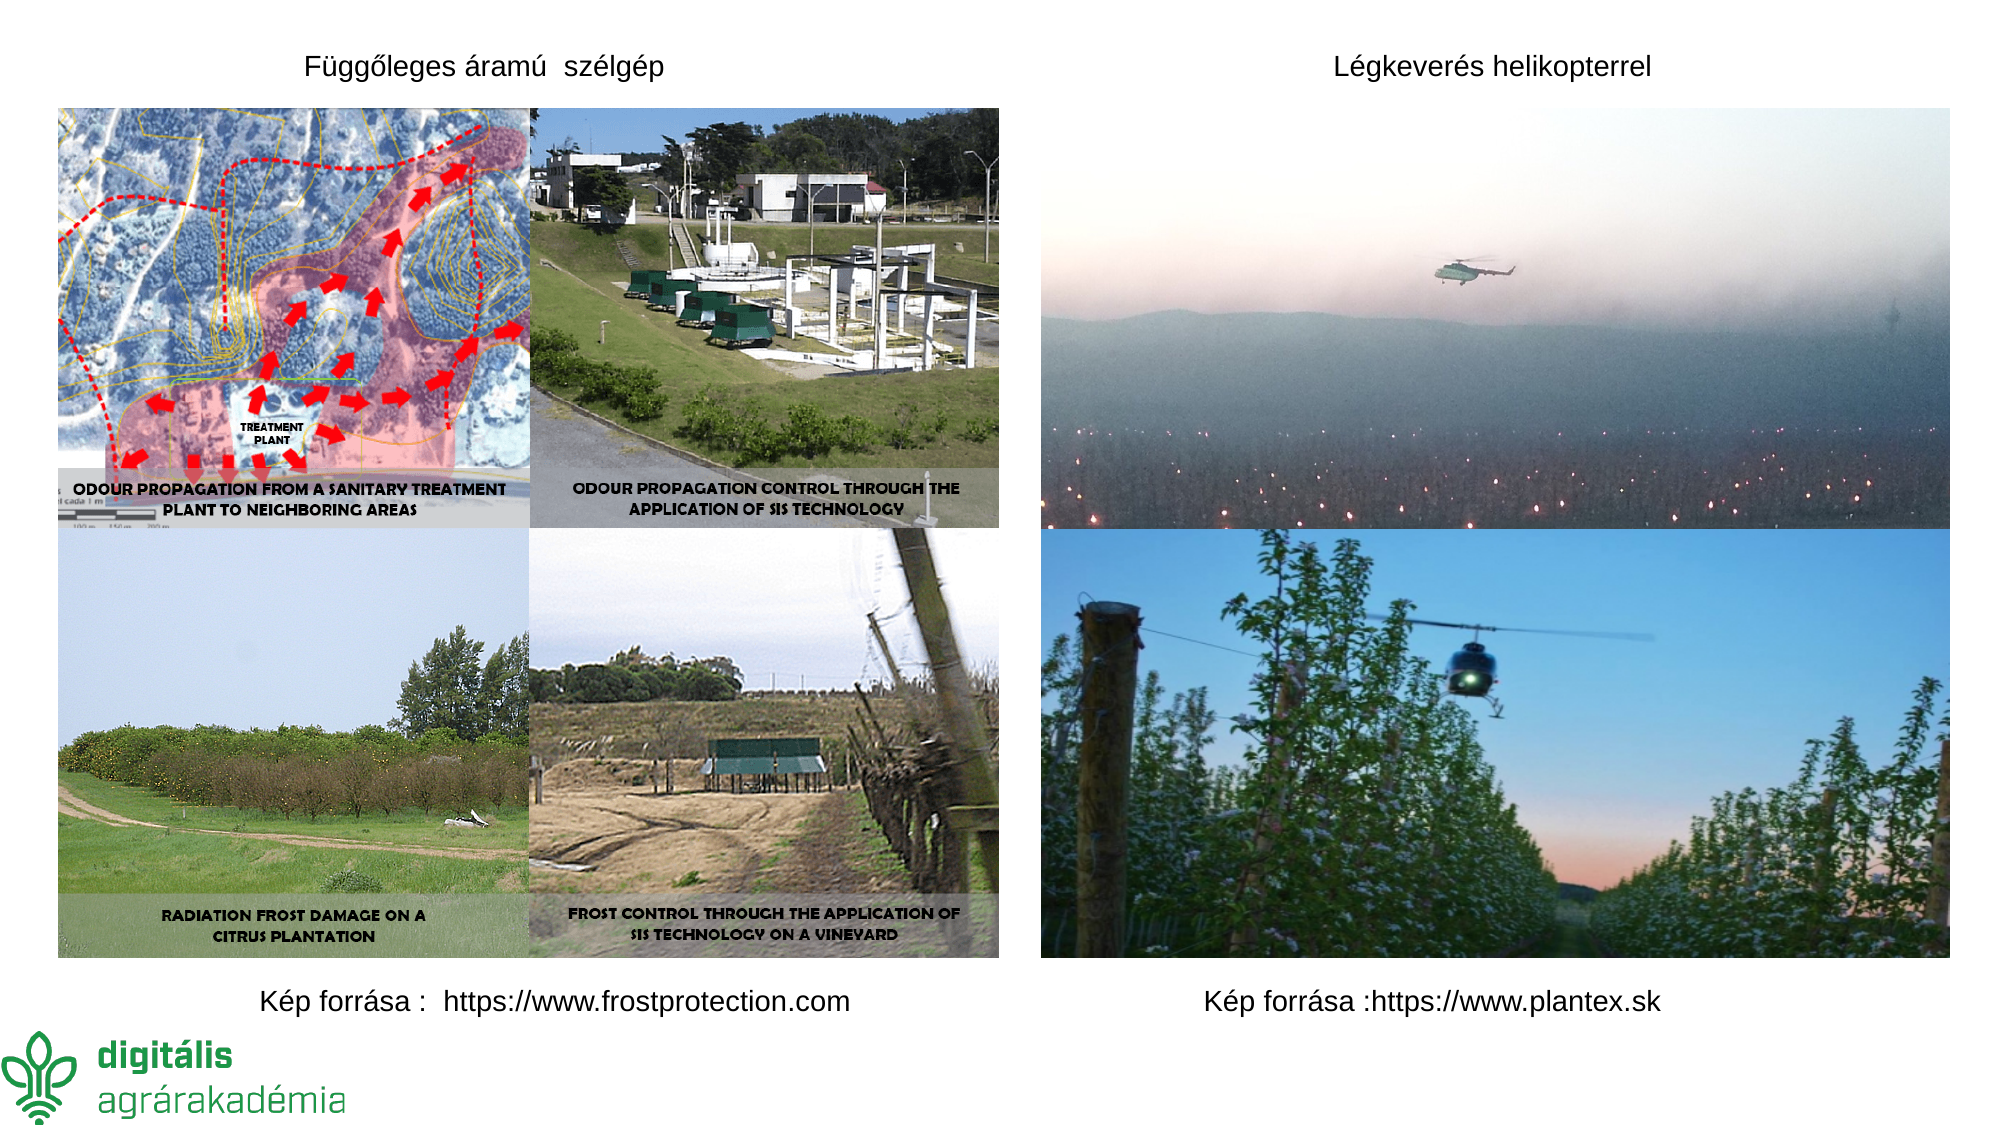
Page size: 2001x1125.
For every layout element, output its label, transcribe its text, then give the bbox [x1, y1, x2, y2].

text_box Függőleges áramú szélgép [280, 39, 681, 90]
text_box Légkeverés helikopterrel [1318, 39, 1668, 90]
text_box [57, 108, 999, 958]
text_box Kép forrása :https://www.plantex.sk [1180, 975, 1678, 1026]
text_box Kép forrása : https://www.frostprotection.com [112, 975, 1042, 1026]
picture [0, 1031, 345, 1125]
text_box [1041, 108, 1951, 958]
